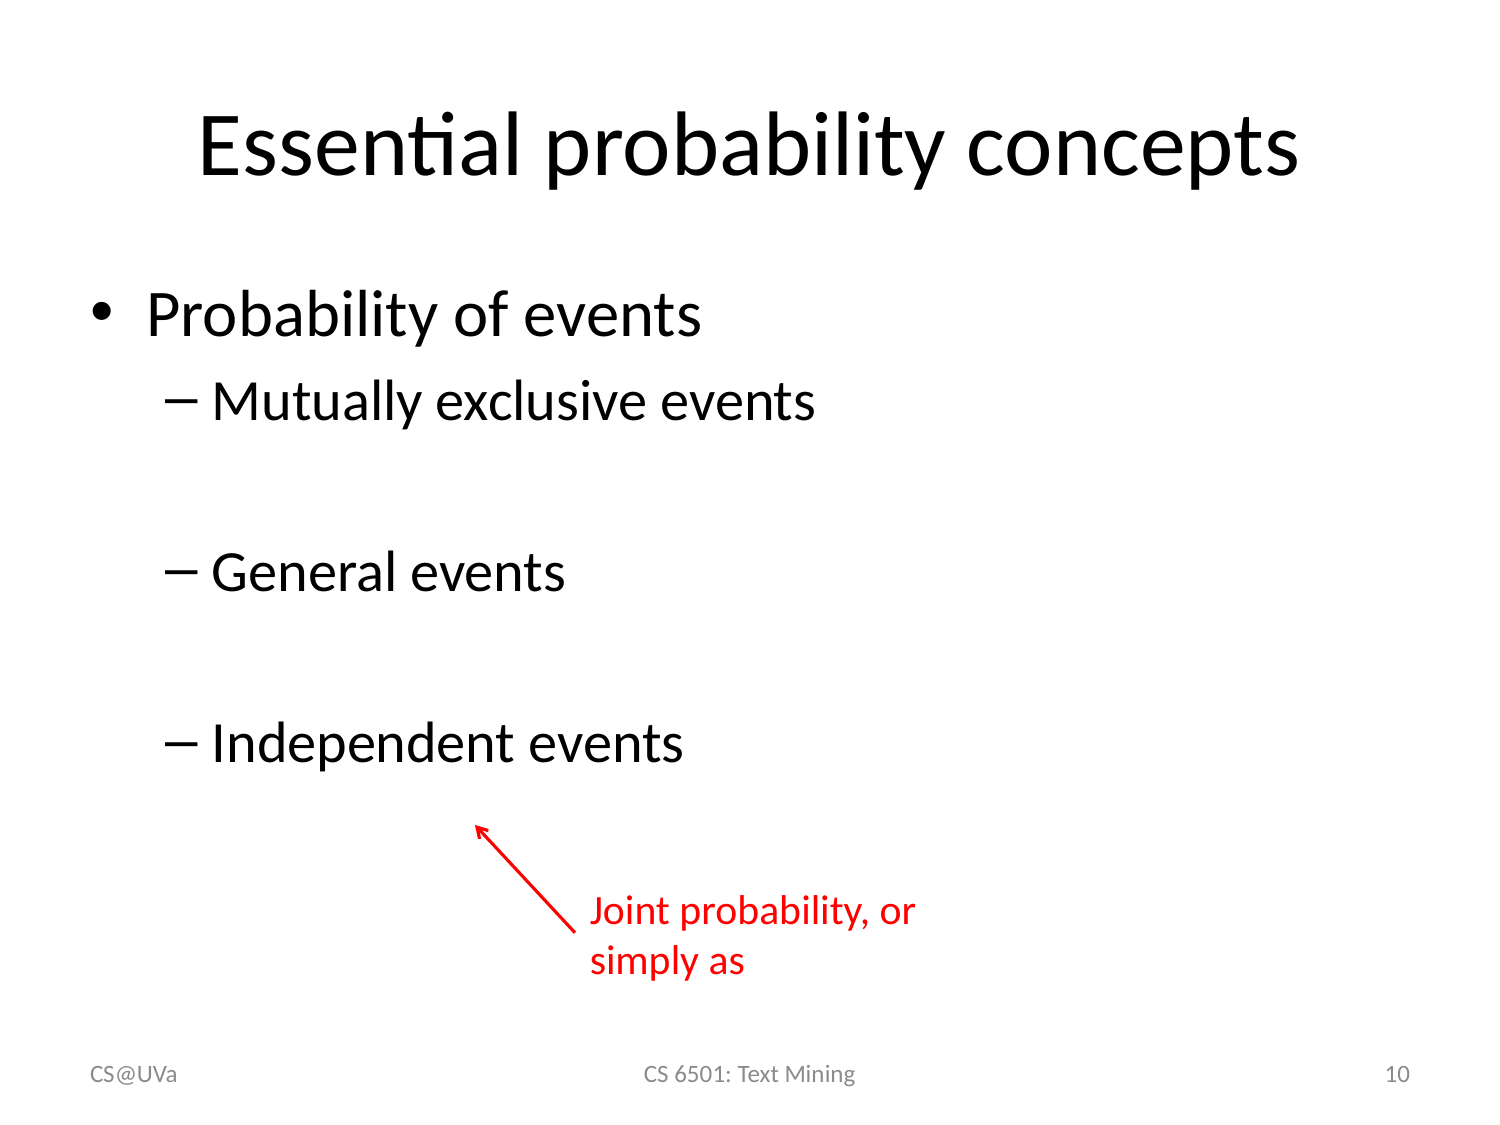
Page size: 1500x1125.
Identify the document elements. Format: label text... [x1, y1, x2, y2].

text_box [474, 824, 976, 992]
footer CS 6501: Text Mining [512, 1042, 988, 1103]
slide_number 10 [1074, 1042, 1425, 1103]
title Essential probability concepts [75, 45, 1425, 233]
slide_number CS@UVa [75, 1042, 425, 1103]
